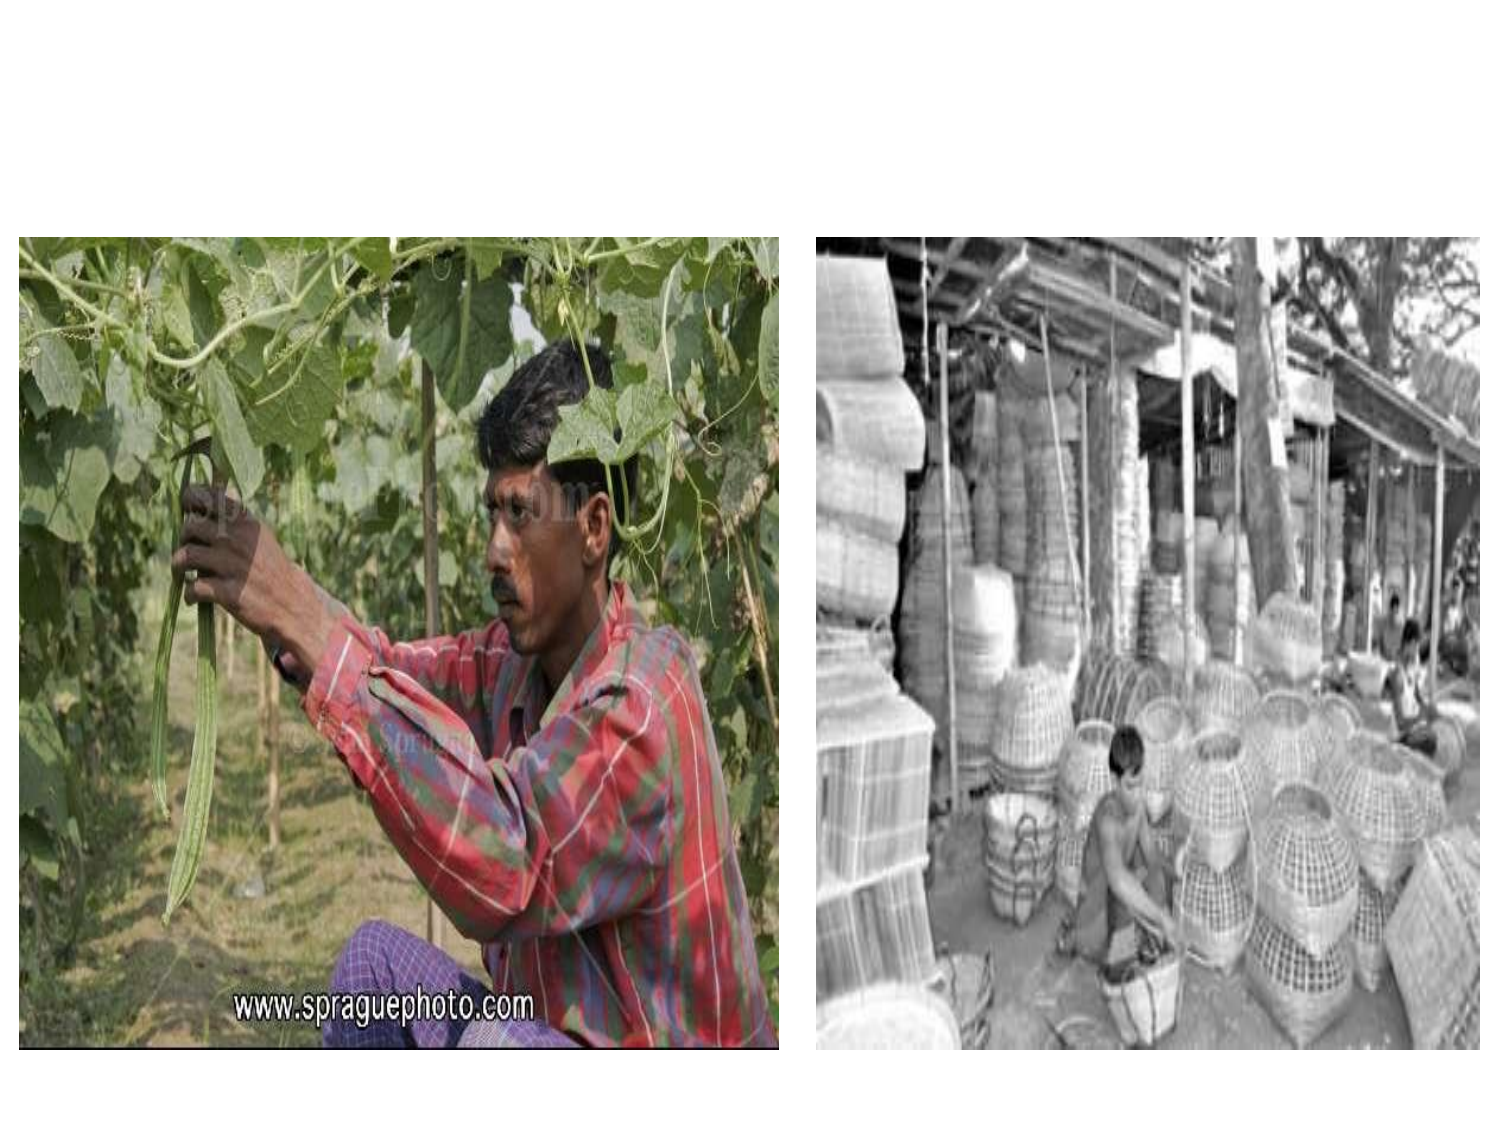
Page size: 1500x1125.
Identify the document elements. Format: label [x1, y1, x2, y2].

picture [816, 237, 1480, 1051]
list [18, 237, 779, 1051]
